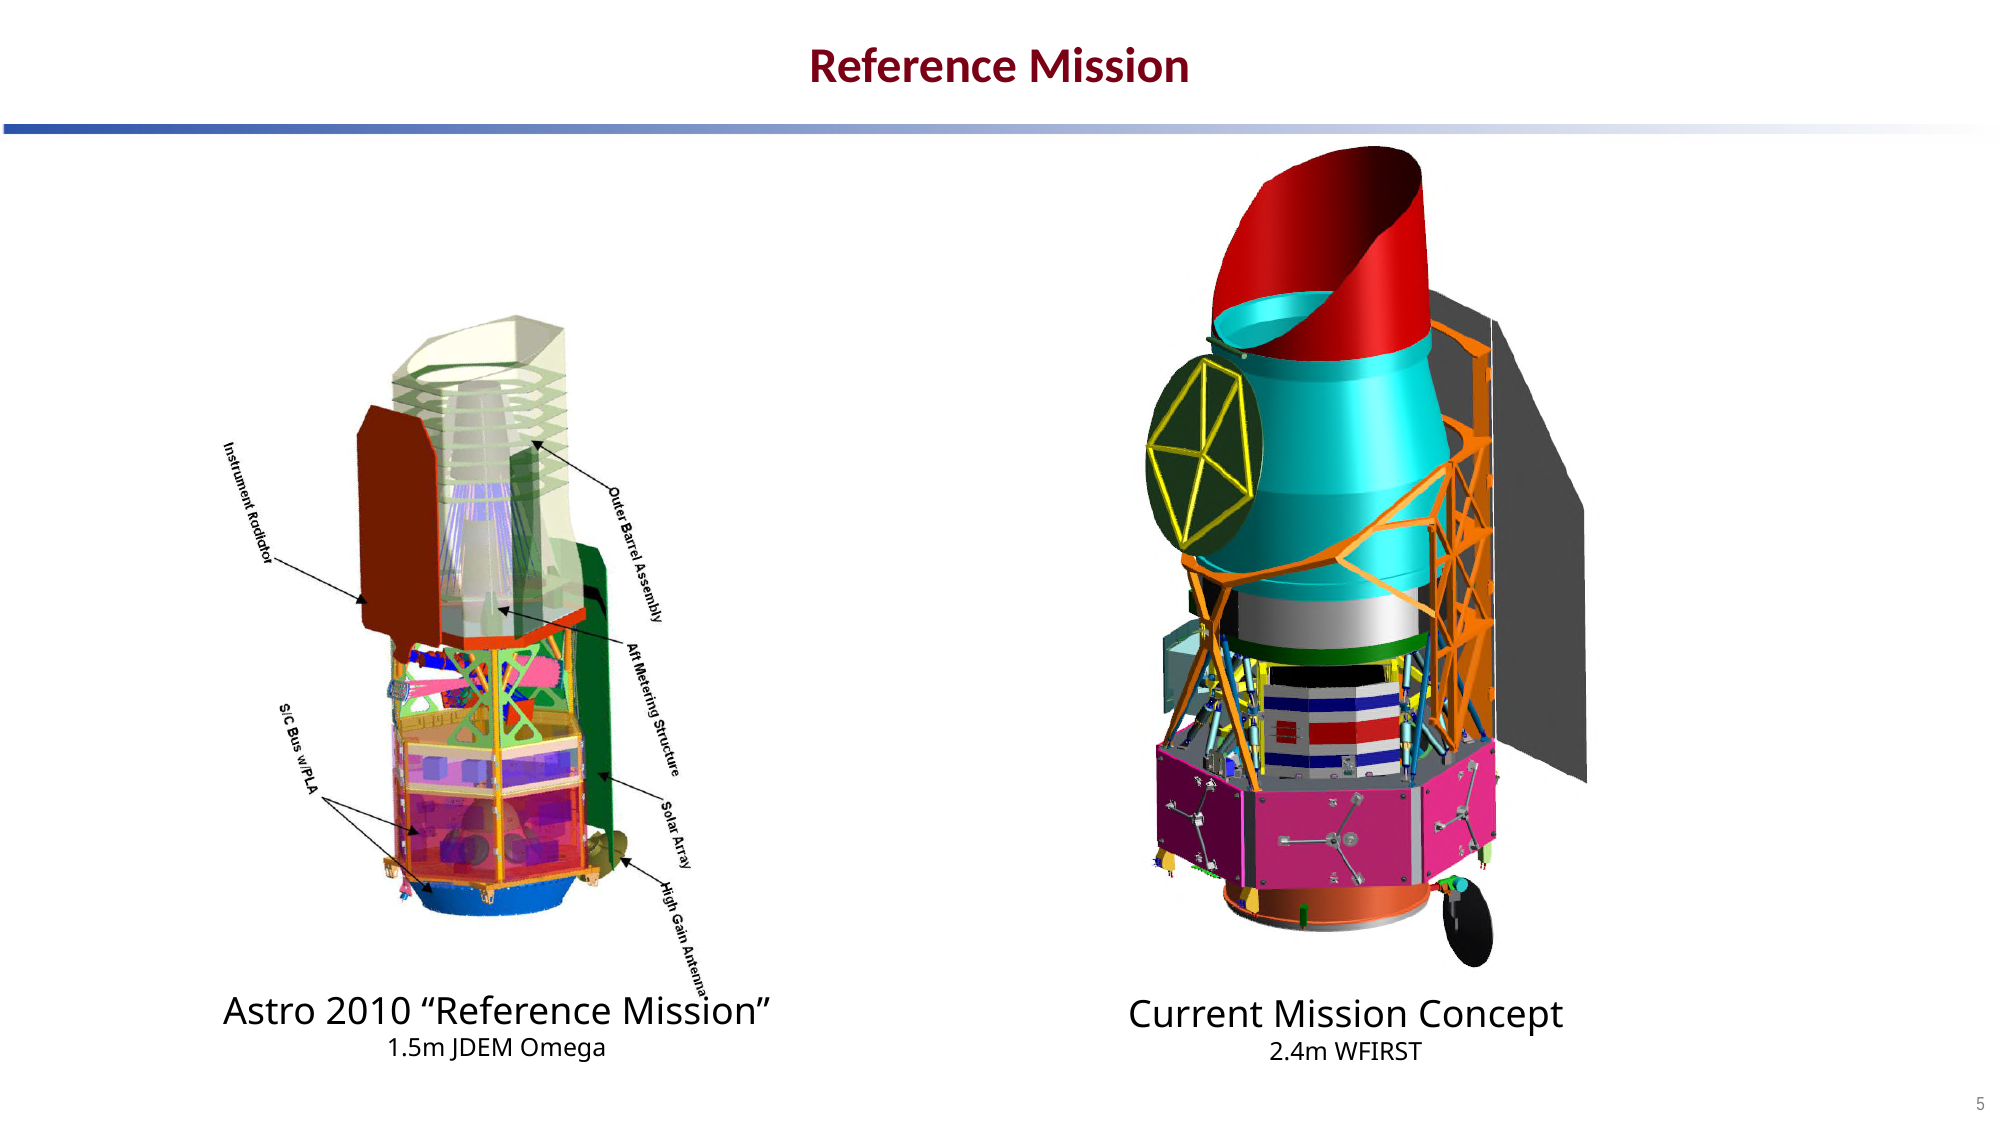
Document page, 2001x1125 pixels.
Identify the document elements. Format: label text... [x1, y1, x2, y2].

picture [0, 126, 2000, 978]
slide_number 5 [1882, 1086, 2000, 1125]
title Reference Mission [0, 0, 2000, 126]
text_box Current Mission Concept 2.4m WFIRST [1113, 982, 1579, 1073]
picture [114, 483, 854, 897]
text_box Astro 2010 “Reference Mission” 1.5m JDEM Omega [208, 979, 786, 1069]
